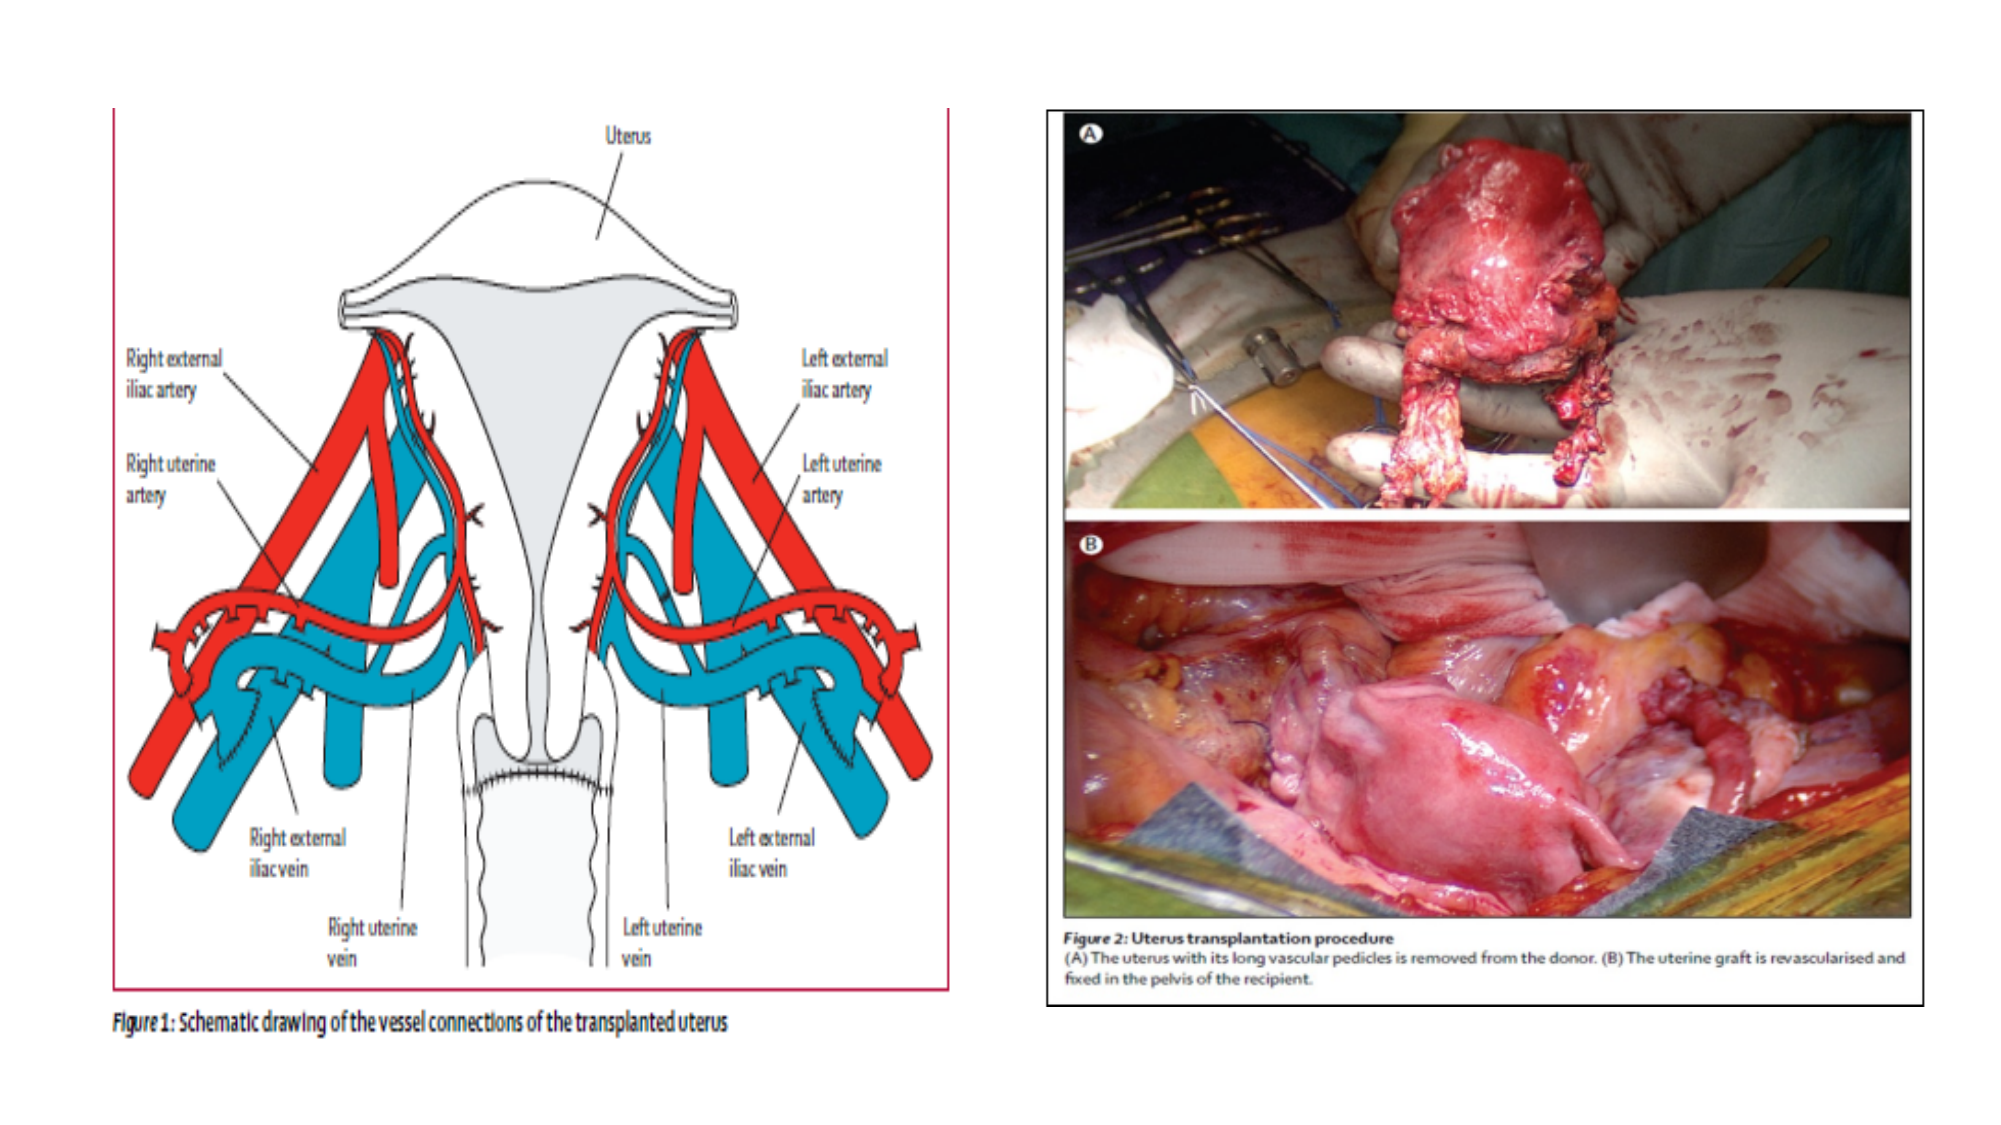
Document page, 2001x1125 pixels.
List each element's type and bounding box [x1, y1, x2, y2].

picture [101, 108, 960, 1048]
picture [1043, 108, 1932, 1007]
